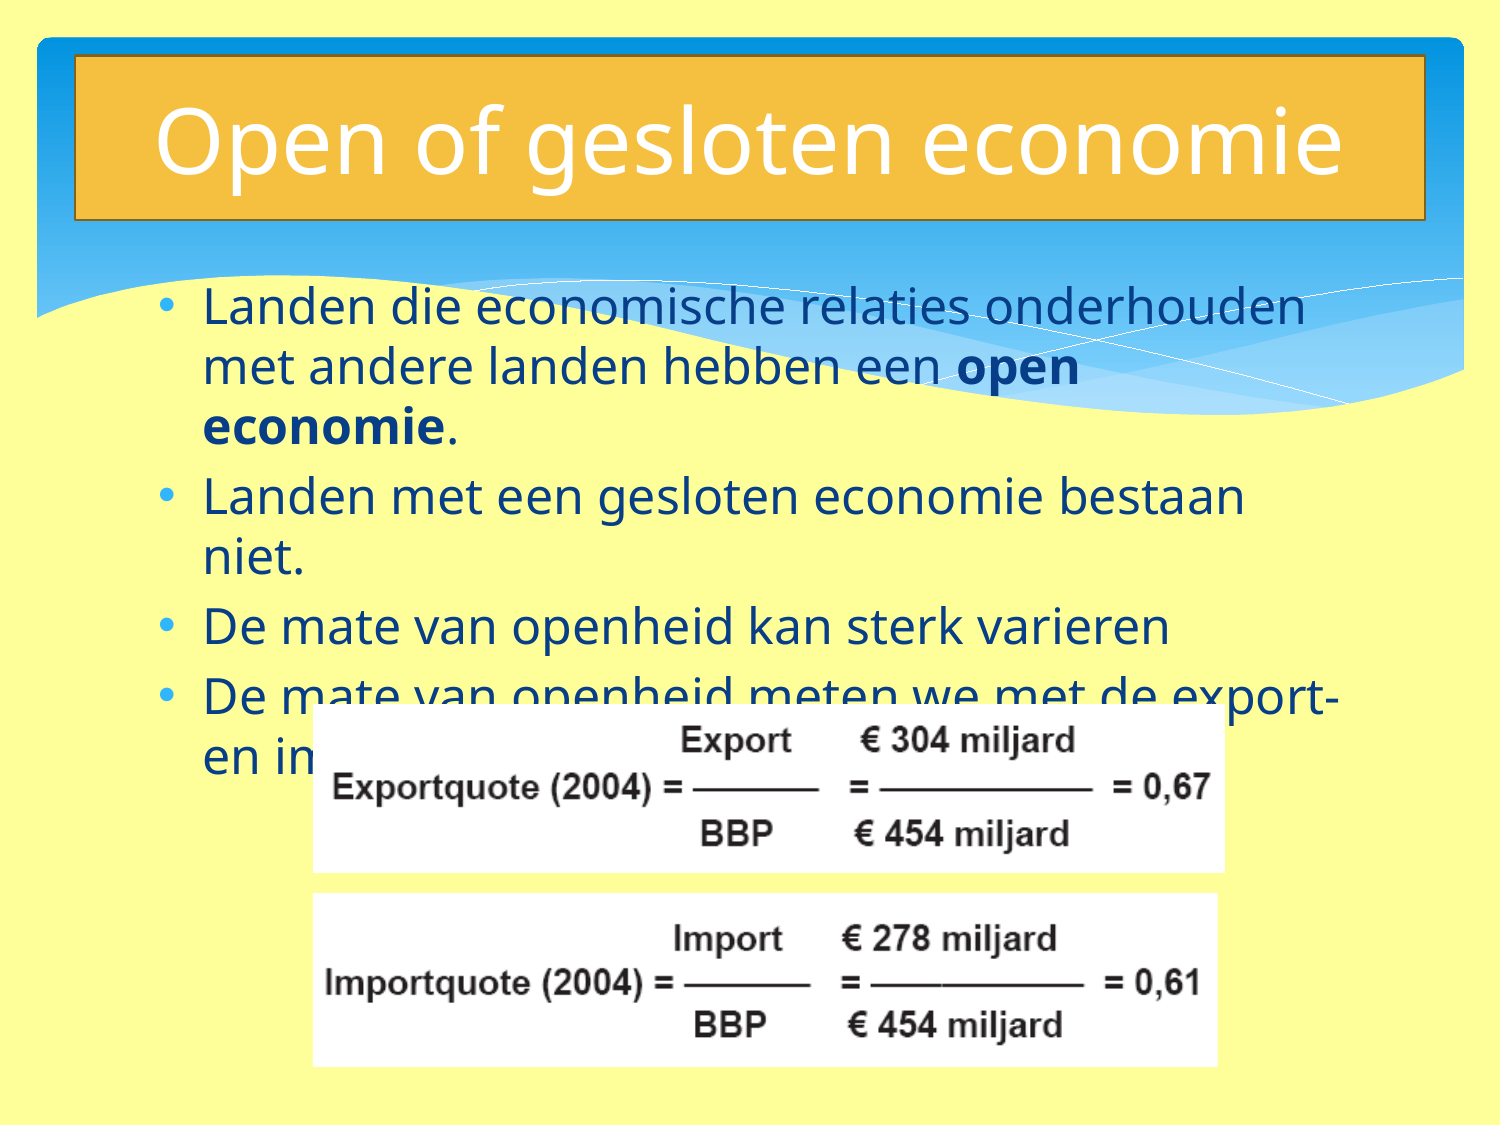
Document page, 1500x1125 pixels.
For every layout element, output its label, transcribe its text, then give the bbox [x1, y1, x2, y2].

list Landen die economische relaties onderhouden met andere landen hebben een open economie. Landen met een gesloten economie bestaan niet. De mate van openheid kan sterk varieren De mate van openheid meten we met de export- en importquote (handelsquote = e + m) [143, 267, 1359, 1005]
picture [312, 893, 1218, 1067]
picture [313, 703, 1225, 874]
title Open of gesloten economie [74, 54, 1426, 221]
